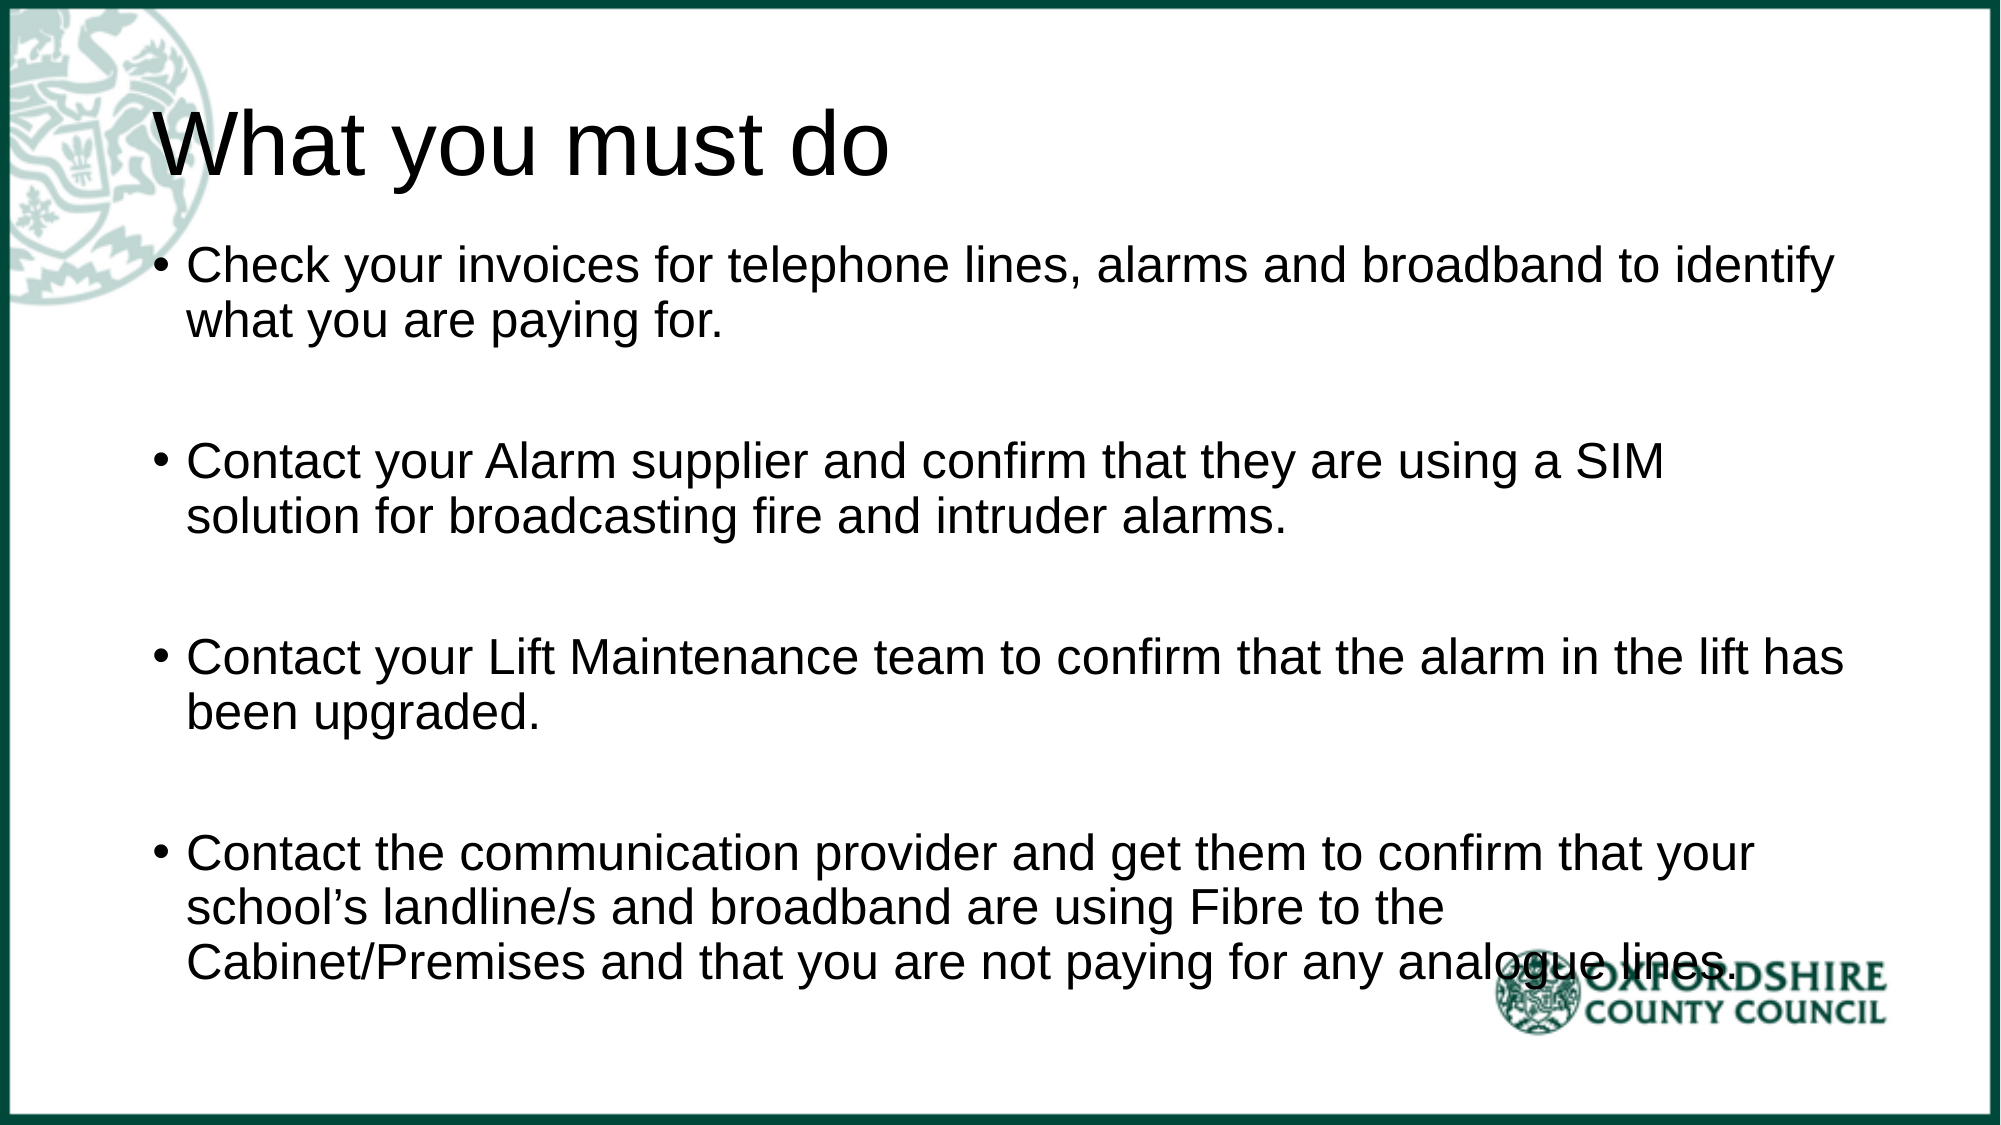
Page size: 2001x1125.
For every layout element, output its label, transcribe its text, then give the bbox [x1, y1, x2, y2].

list Check your invoices for telephone lines, alarms and broadband to identify what you are paying for. Contact your Alarm supplier and confirm that they are using a SIM solution for broadcasting fire and intruder alarms. Contact your Lift Maintenance team to confirm that the alarm in the lift has been upgraded. Contact the communication provider and get them to confirm that your school’s landline/s and broadband are using Fibre to the Cabinet/Premises and that you are not paying for any analogue lines. [137, 231, 1863, 1014]
picture [0, 0, 2001, 1125]
title What you must do [137, 59, 1863, 231]
